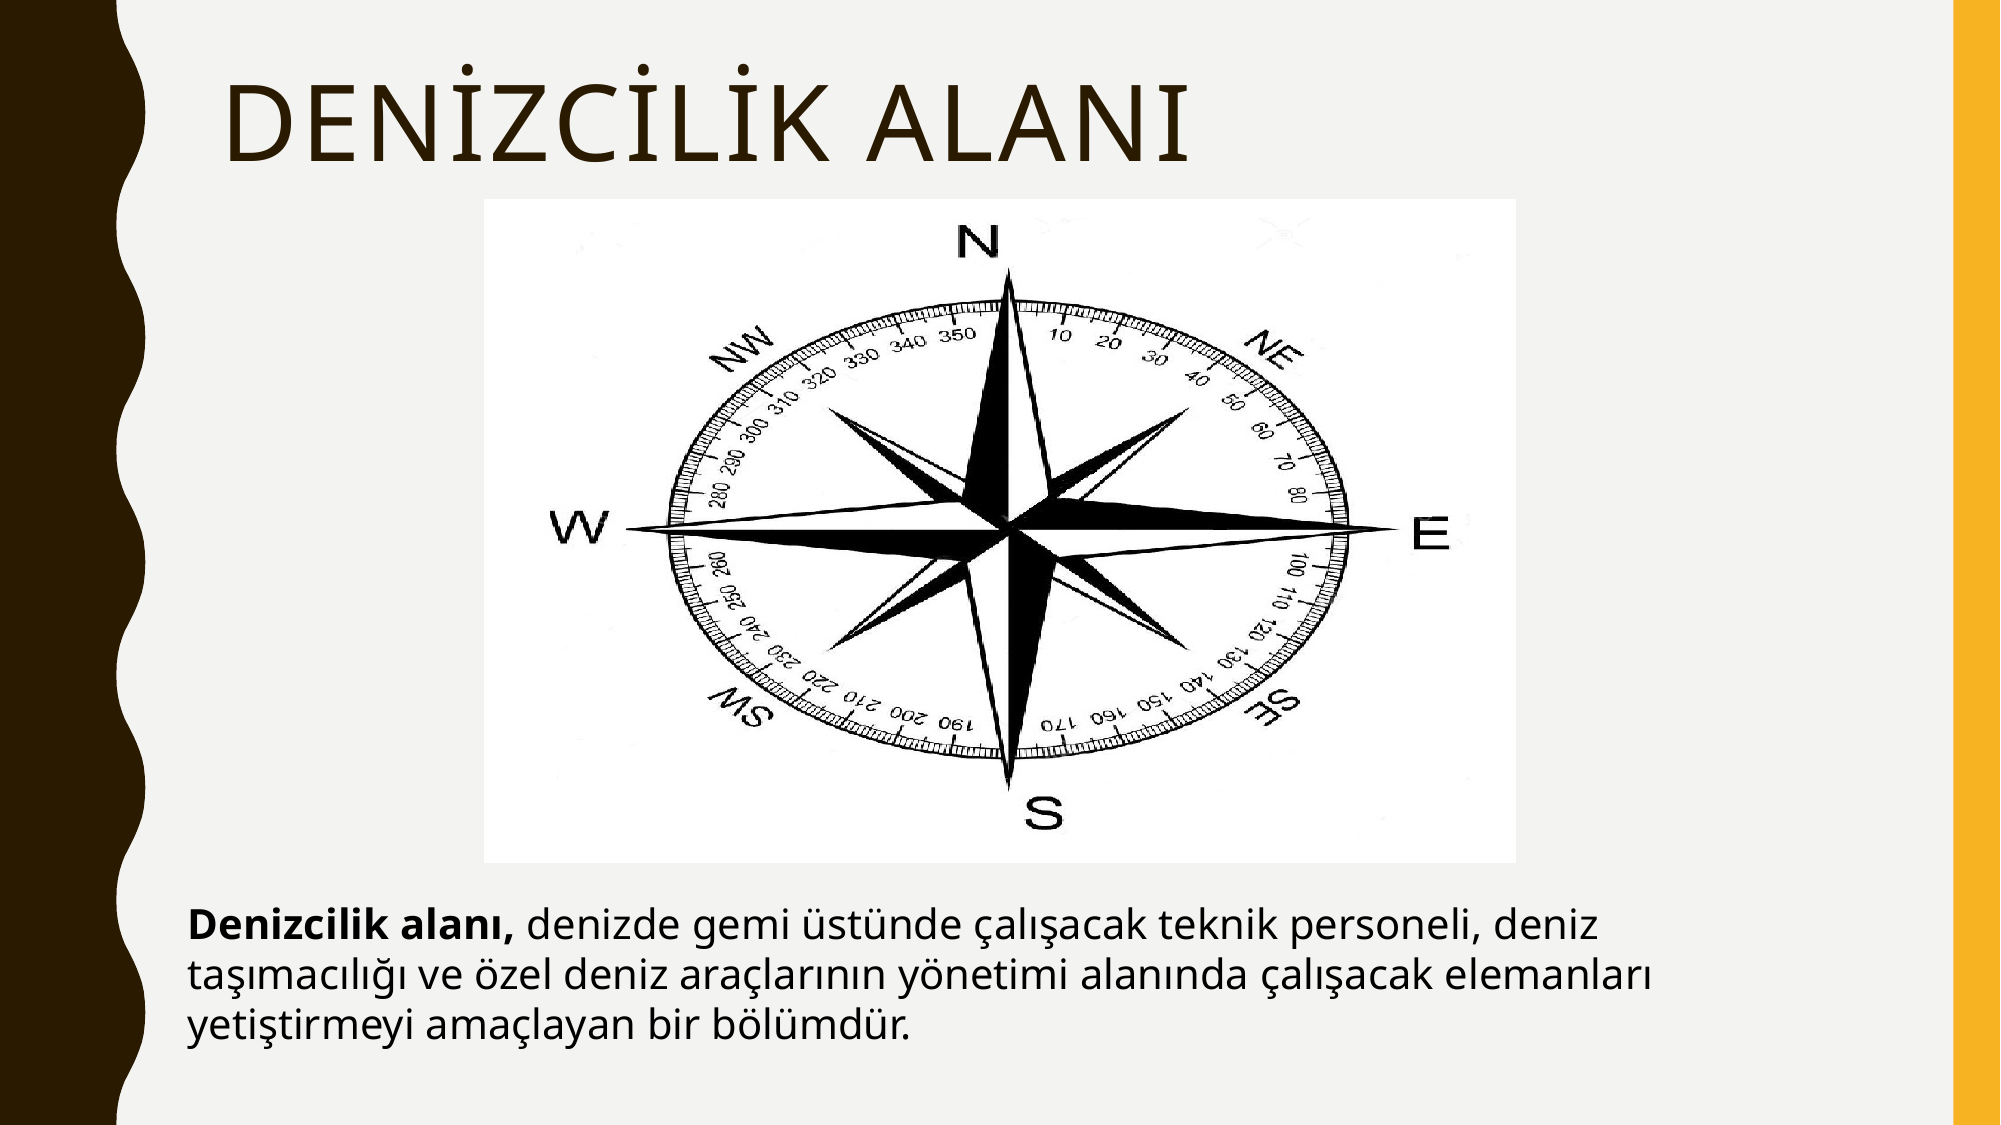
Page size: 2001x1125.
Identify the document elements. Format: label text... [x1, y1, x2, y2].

title DENİZCİLİK ALANI [205, 62, 1875, 308]
text_box Denizcilik alanı, denizde gemi üstünde çalışacak teknik personeli, deniz taşımacılığı ve özel deniz araçlarının yönetimi alanında çalışacak elemanları yetiştirmeyi amaçlayan bir bölümdür. [173, 890, 1759, 1056]
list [483, 198, 1517, 863]
